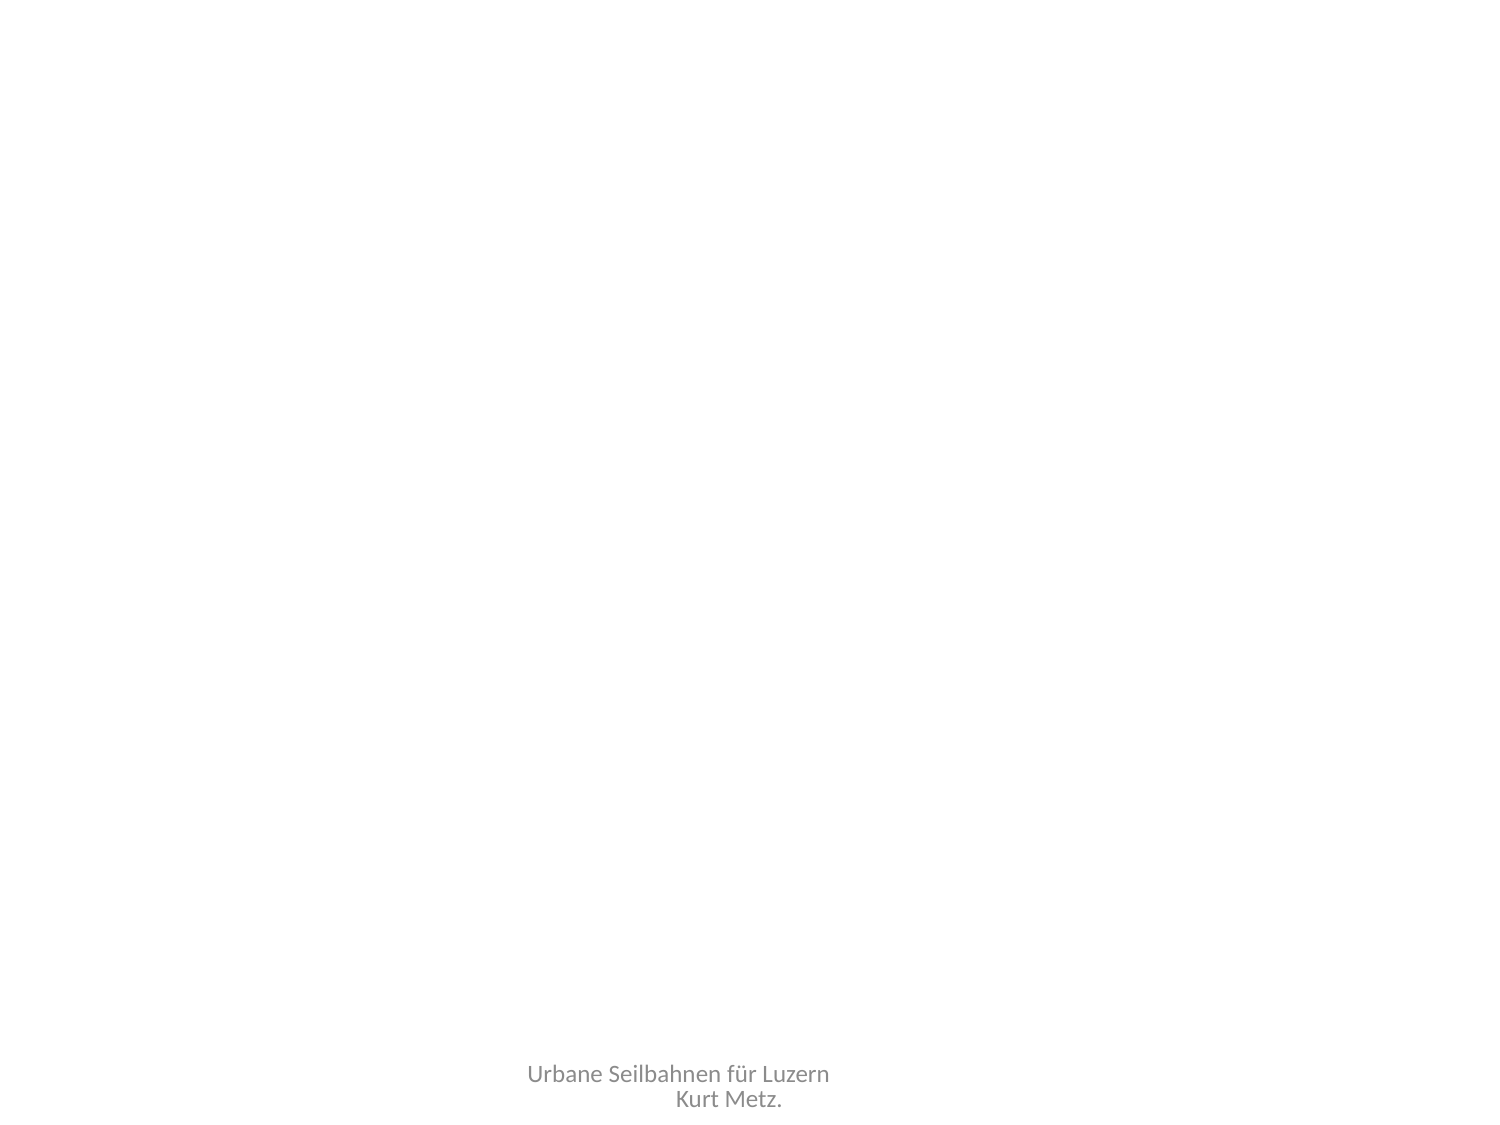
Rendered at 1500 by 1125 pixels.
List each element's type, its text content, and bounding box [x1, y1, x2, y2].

footer Urbane Seilbahnen für Luzern Kurt Metz. [512, 1042, 988, 1103]
